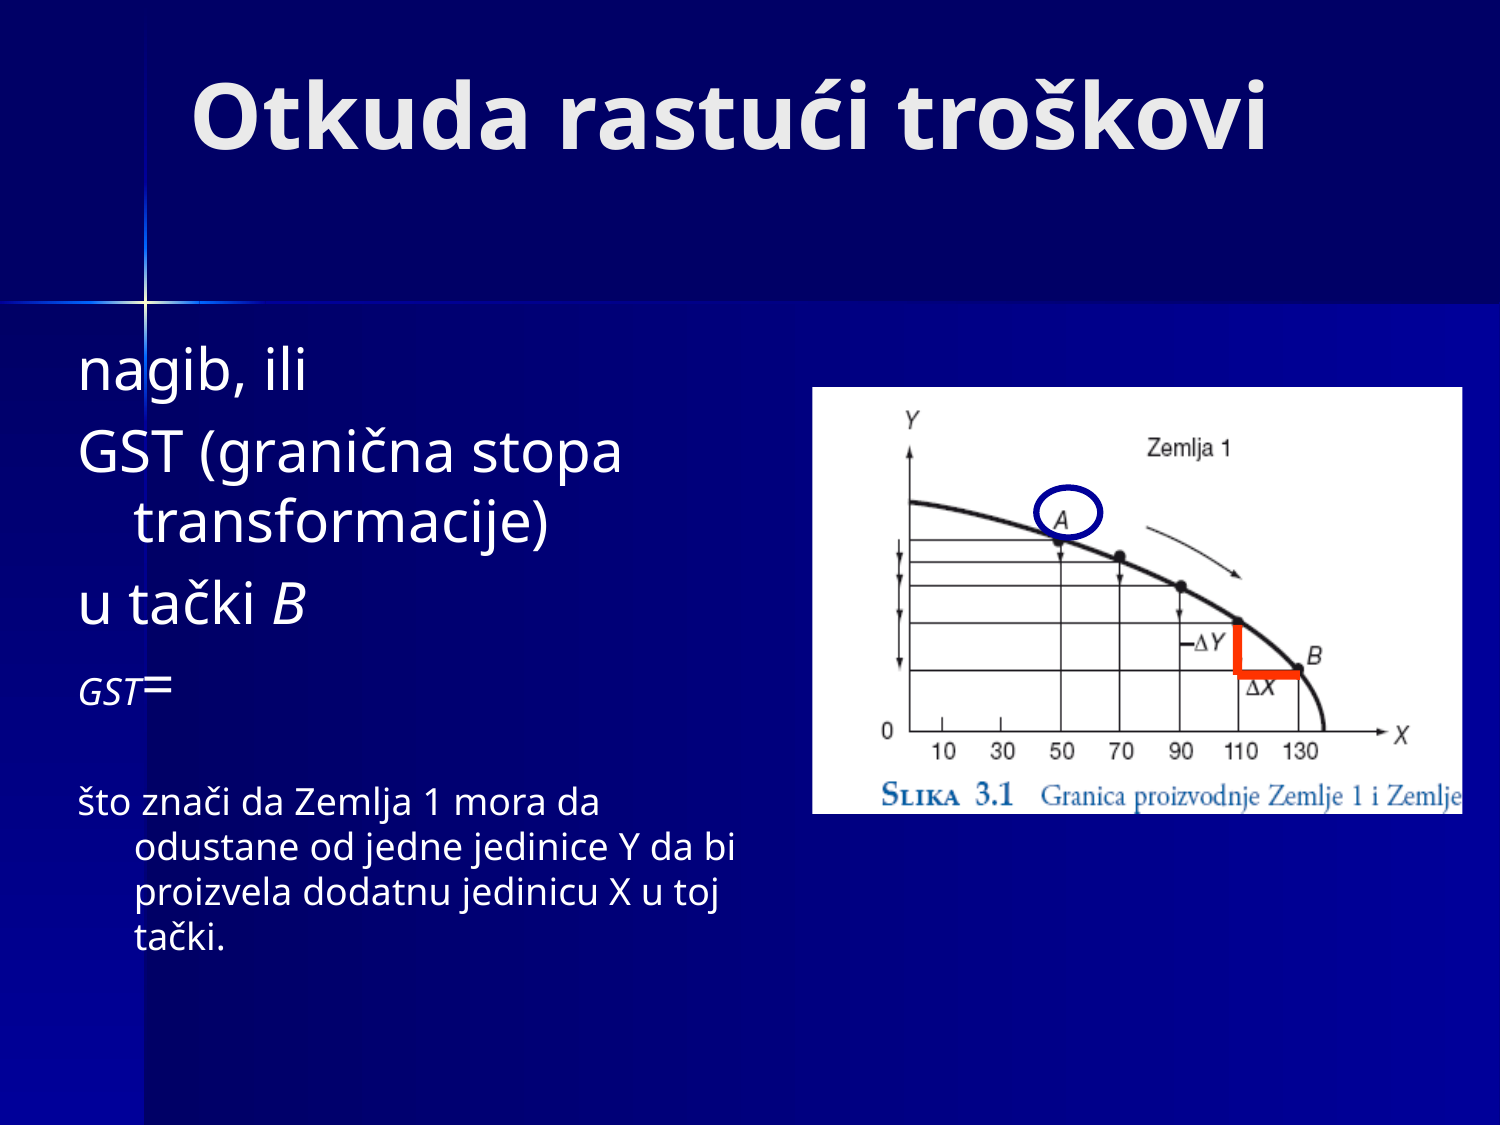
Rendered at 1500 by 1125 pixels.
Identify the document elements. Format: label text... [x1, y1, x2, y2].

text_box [812, 387, 1463, 814]
title Otkuda rastući troškovi [174, 49, 1413, 286]
